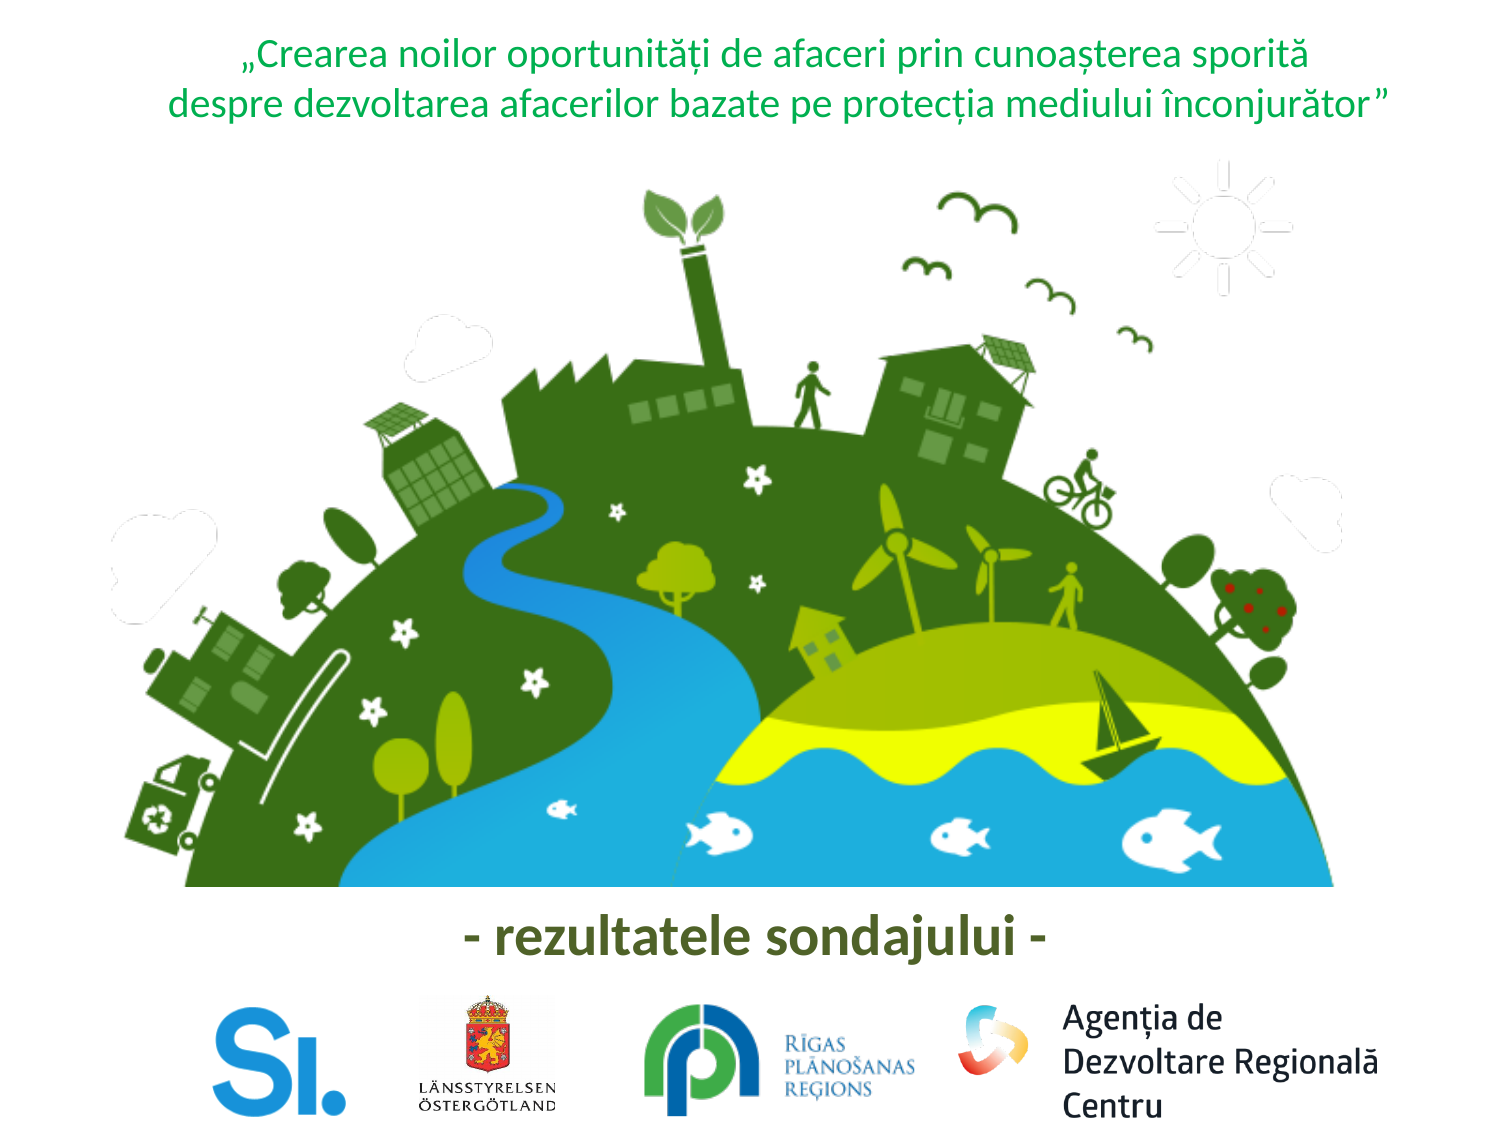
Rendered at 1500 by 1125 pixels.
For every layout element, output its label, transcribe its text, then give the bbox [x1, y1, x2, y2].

picture [88, 148, 1400, 888]
text_box „Crearea noilor oportunități de afaceri prin cunoașterea sporită despre dezvoltarea afacerilor bazate pe protecția mediului înconjurător” [0, 18, 1500, 134]
text_box - rezultatele sondajului - [228, 896, 1283, 975]
picture [643, 1002, 916, 1118]
picture [957, 1003, 1377, 1118]
picture [206, 1002, 349, 1118]
picture [418, 995, 556, 1111]
